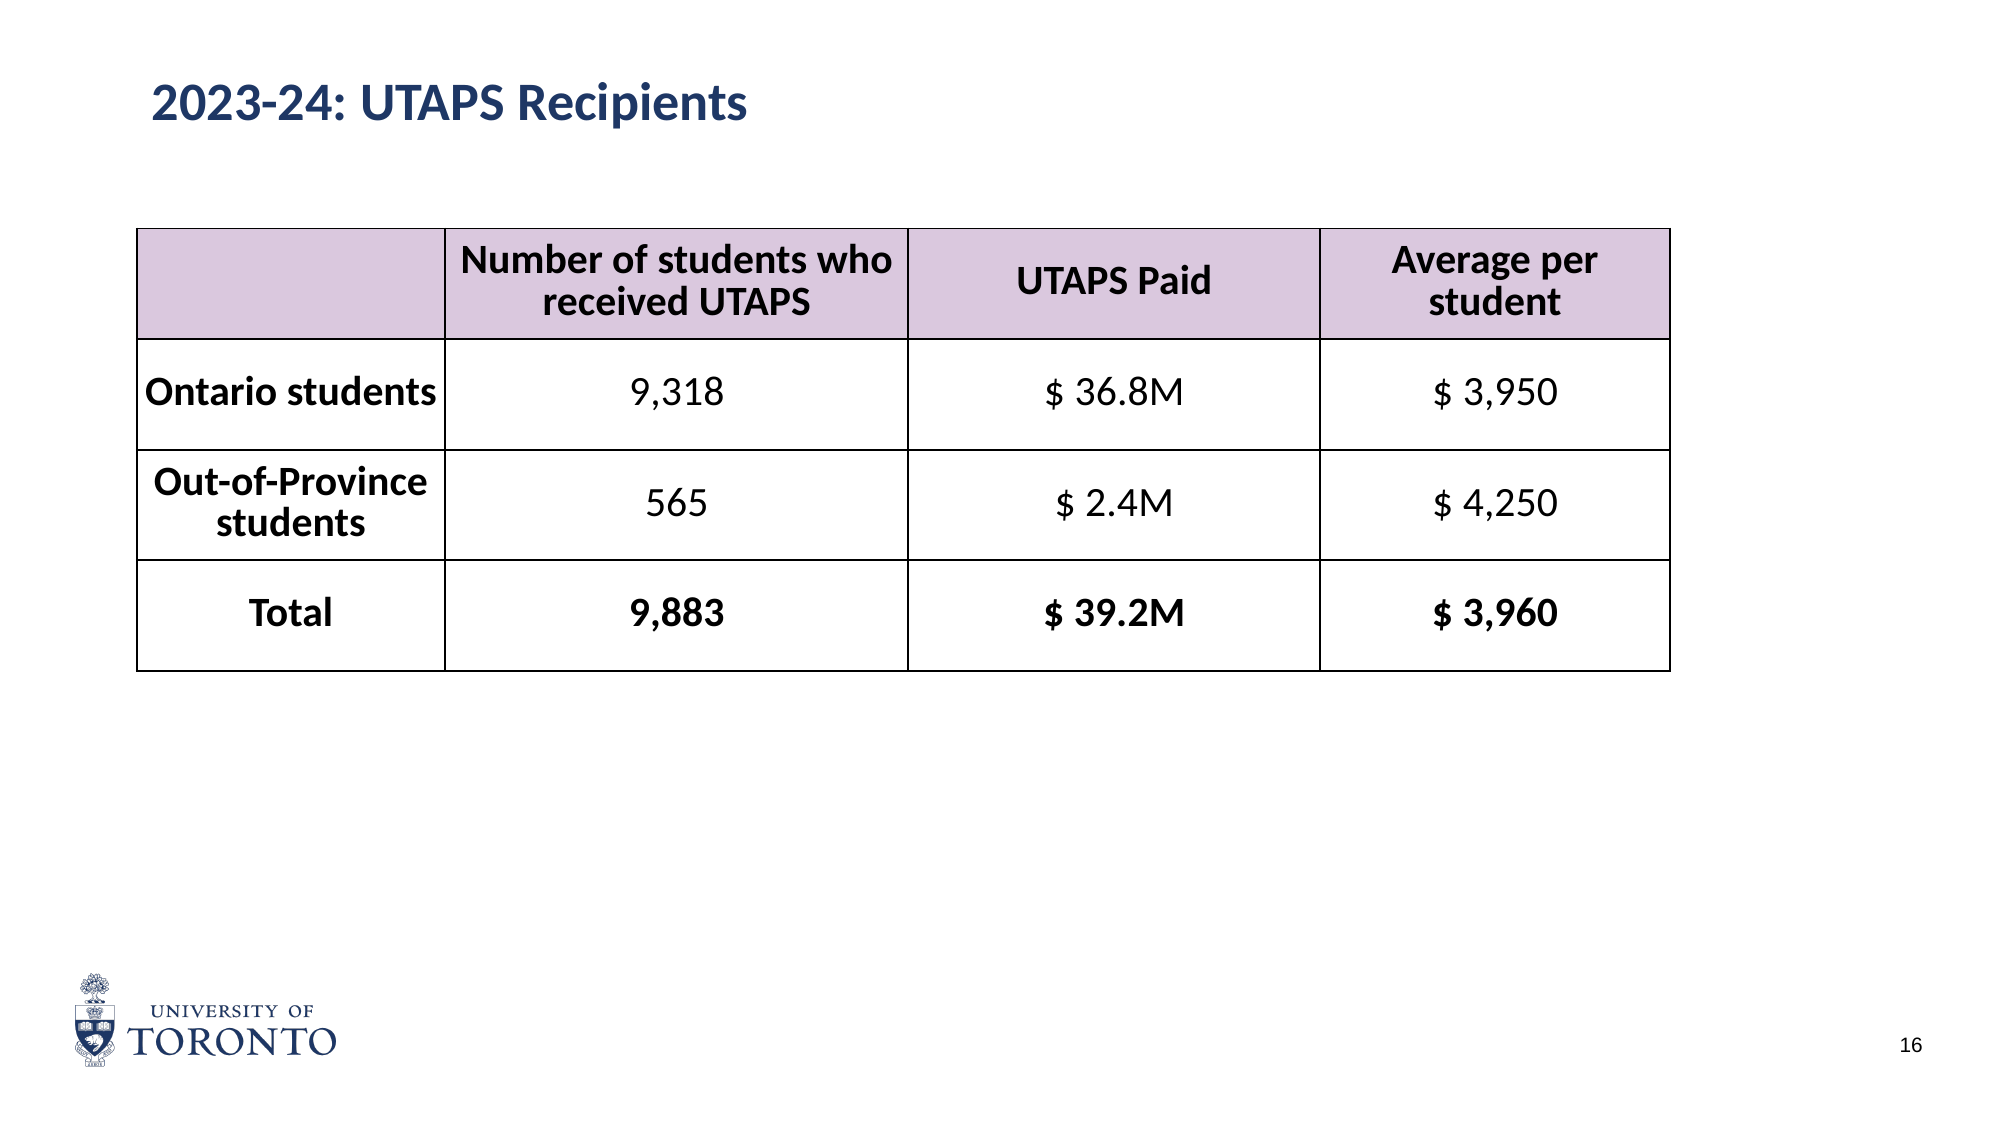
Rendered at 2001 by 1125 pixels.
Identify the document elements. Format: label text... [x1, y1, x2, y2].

table_cell 9,883 [446, 561, 907, 670]
title 2023-24: UTAPS Recipients [136, 66, 1671, 228]
table_cell $ 2.4M [909, 451, 1319, 559]
table_cell 9,318 [446, 340, 907, 449]
table_cell $ 39.2M [909, 561, 1319, 670]
table_cell Total [138, 561, 444, 670]
table_header Number of students who received UTAPS [446, 229, 907, 338]
picture [75, 973, 336, 1067]
slide_number 16 [1820, 1021, 1938, 1066]
table_cell $ 3,950 [1321, 340, 1669, 449]
table_header Average per student [1321, 229, 1669, 338]
table_cell $ 3,960 [1321, 561, 1669, 670]
table_cell $ 4,250 [1321, 451, 1669, 559]
table_cell Ontario students [138, 340, 444, 449]
table_cell Out-of-Province students [138, 451, 444, 559]
table_header UTAPS Paid [909, 229, 1319, 338]
table_cell $ 36.8M [909, 340, 1319, 449]
table_cell 565 [446, 451, 907, 559]
table_header [138, 229, 444, 338]
